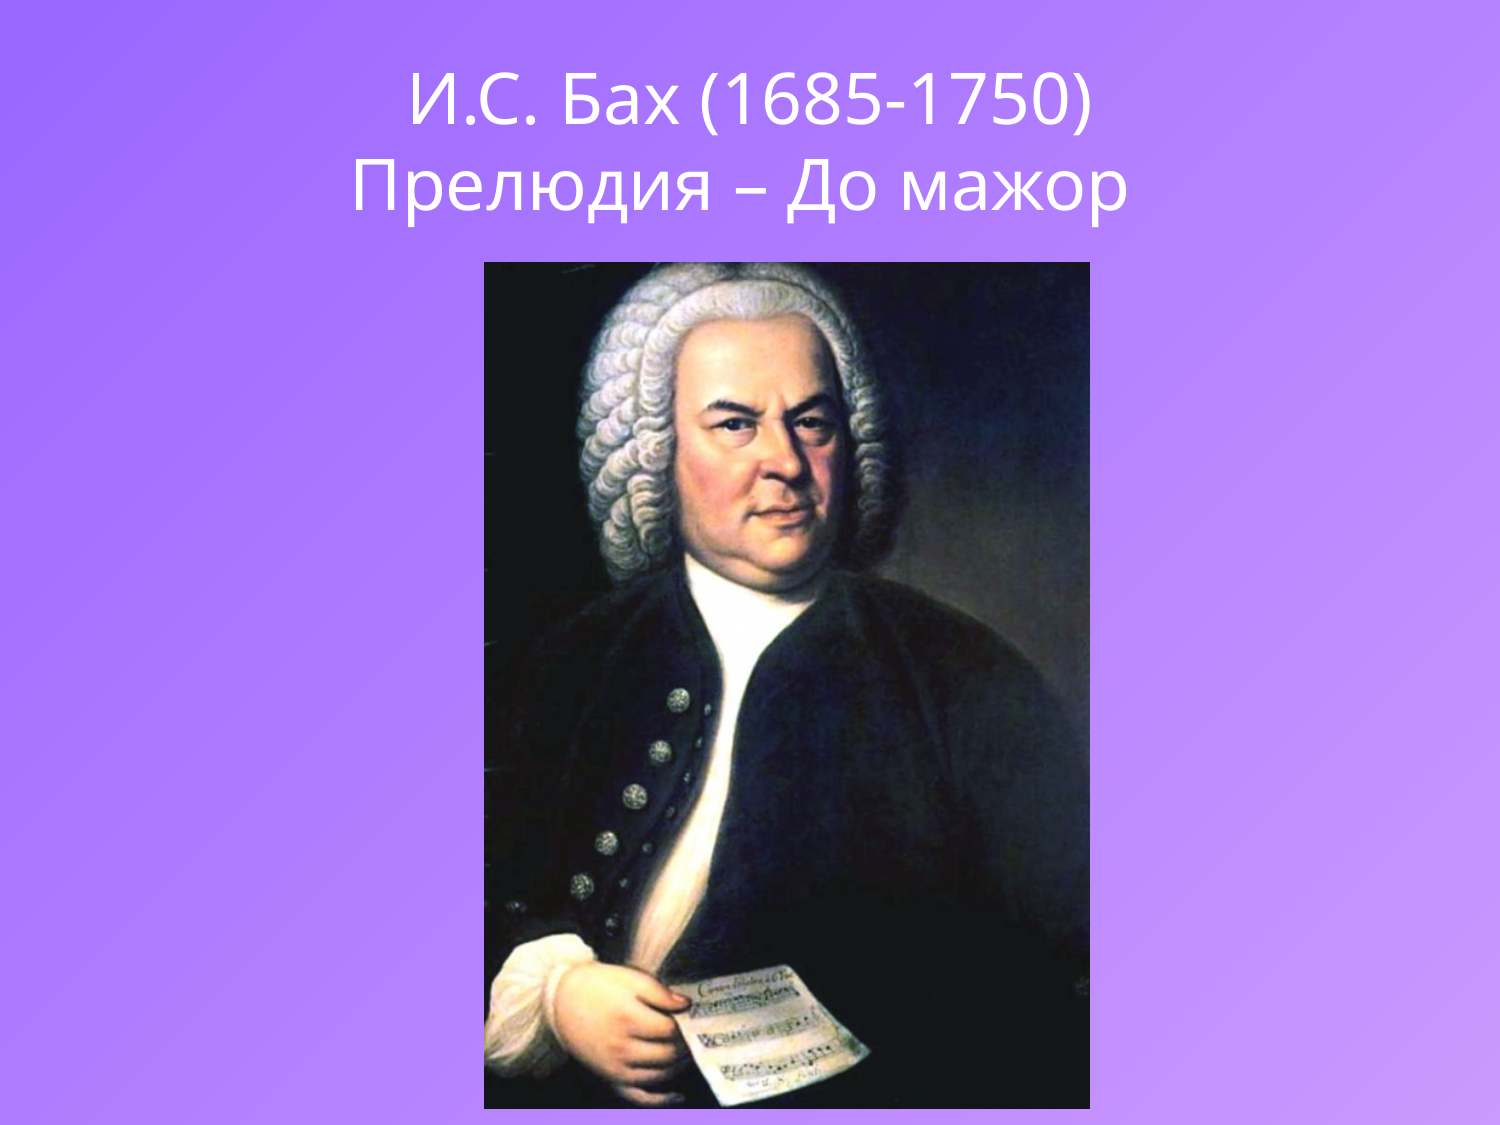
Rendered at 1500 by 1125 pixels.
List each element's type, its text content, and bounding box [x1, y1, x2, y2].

title И.С. Бах (1685-1750) Прелюдия – До мажор [75, 45, 1425, 233]
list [484, 262, 1091, 1110]
